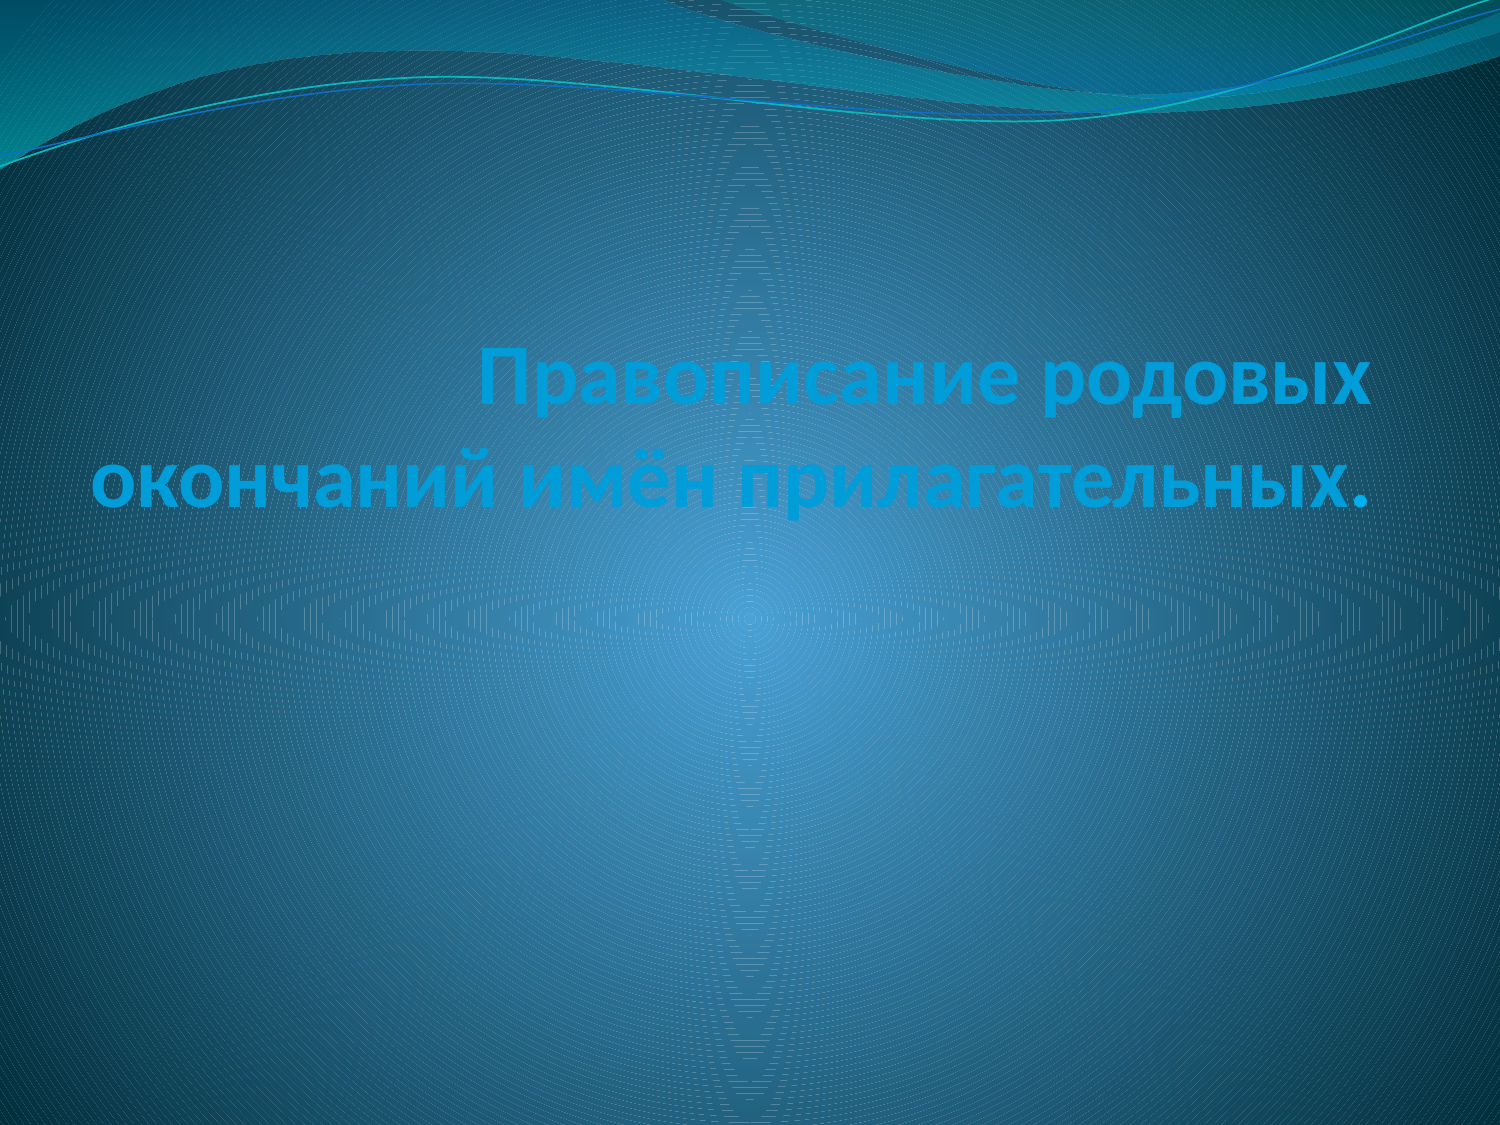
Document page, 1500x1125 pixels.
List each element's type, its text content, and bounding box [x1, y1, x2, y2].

title Правописание родовых окончаний имён прилагательных. [87, 224, 1376, 525]
